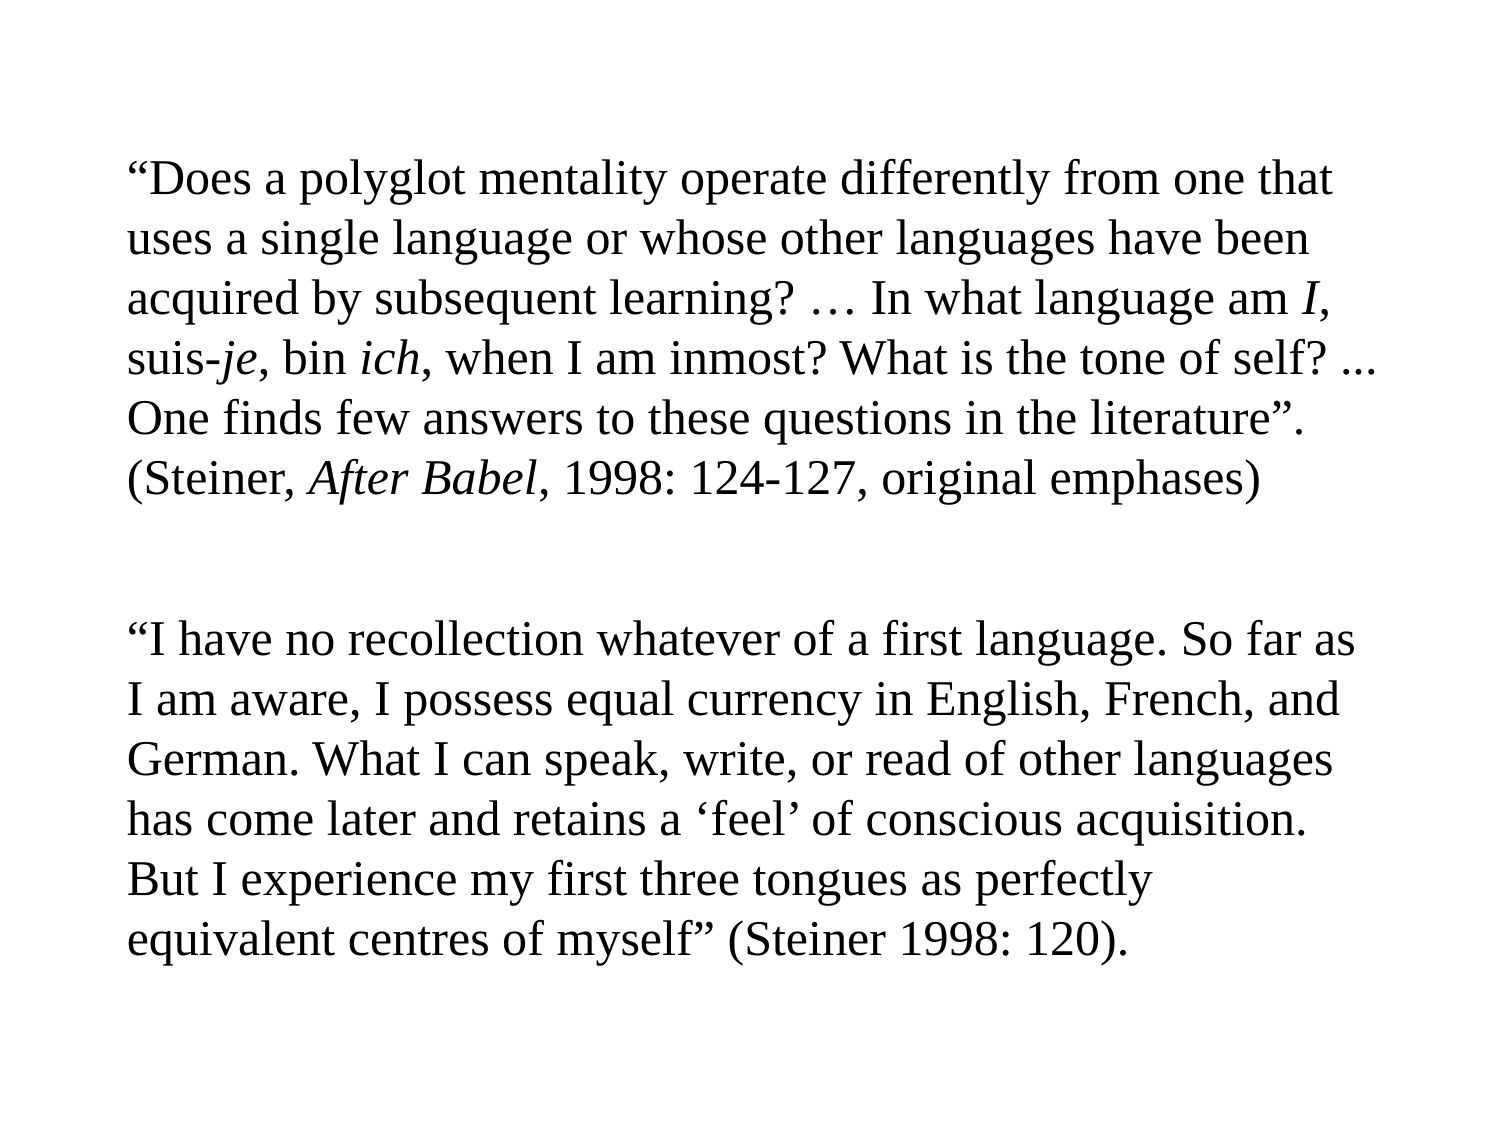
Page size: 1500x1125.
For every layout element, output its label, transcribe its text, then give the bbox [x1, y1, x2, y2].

text_box “Does a polyglot mentality operate differently from one that uses a single language or whose other languages have been acquired by subsequent learning? … In what language am I, suis-je, bin ich, when I am inmost? What is the tone of self? ... One finds few answers to these questions in the literature”. (Steiner, After Babel, 1998: 124-127, original emphases) [112, 137, 1435, 512]
text_box “I have no recollection whatever of a first language. So far as I am aware, I possess equal currency in English, French, and German. What I can speak, write, or read of other languages has come later and retains a ‘feel’ of conscious acquisition. But I experience my first three tongues as perfectly equivalent centres of myself” (Steiner 1998: 120). [112, 597, 1376, 973]
